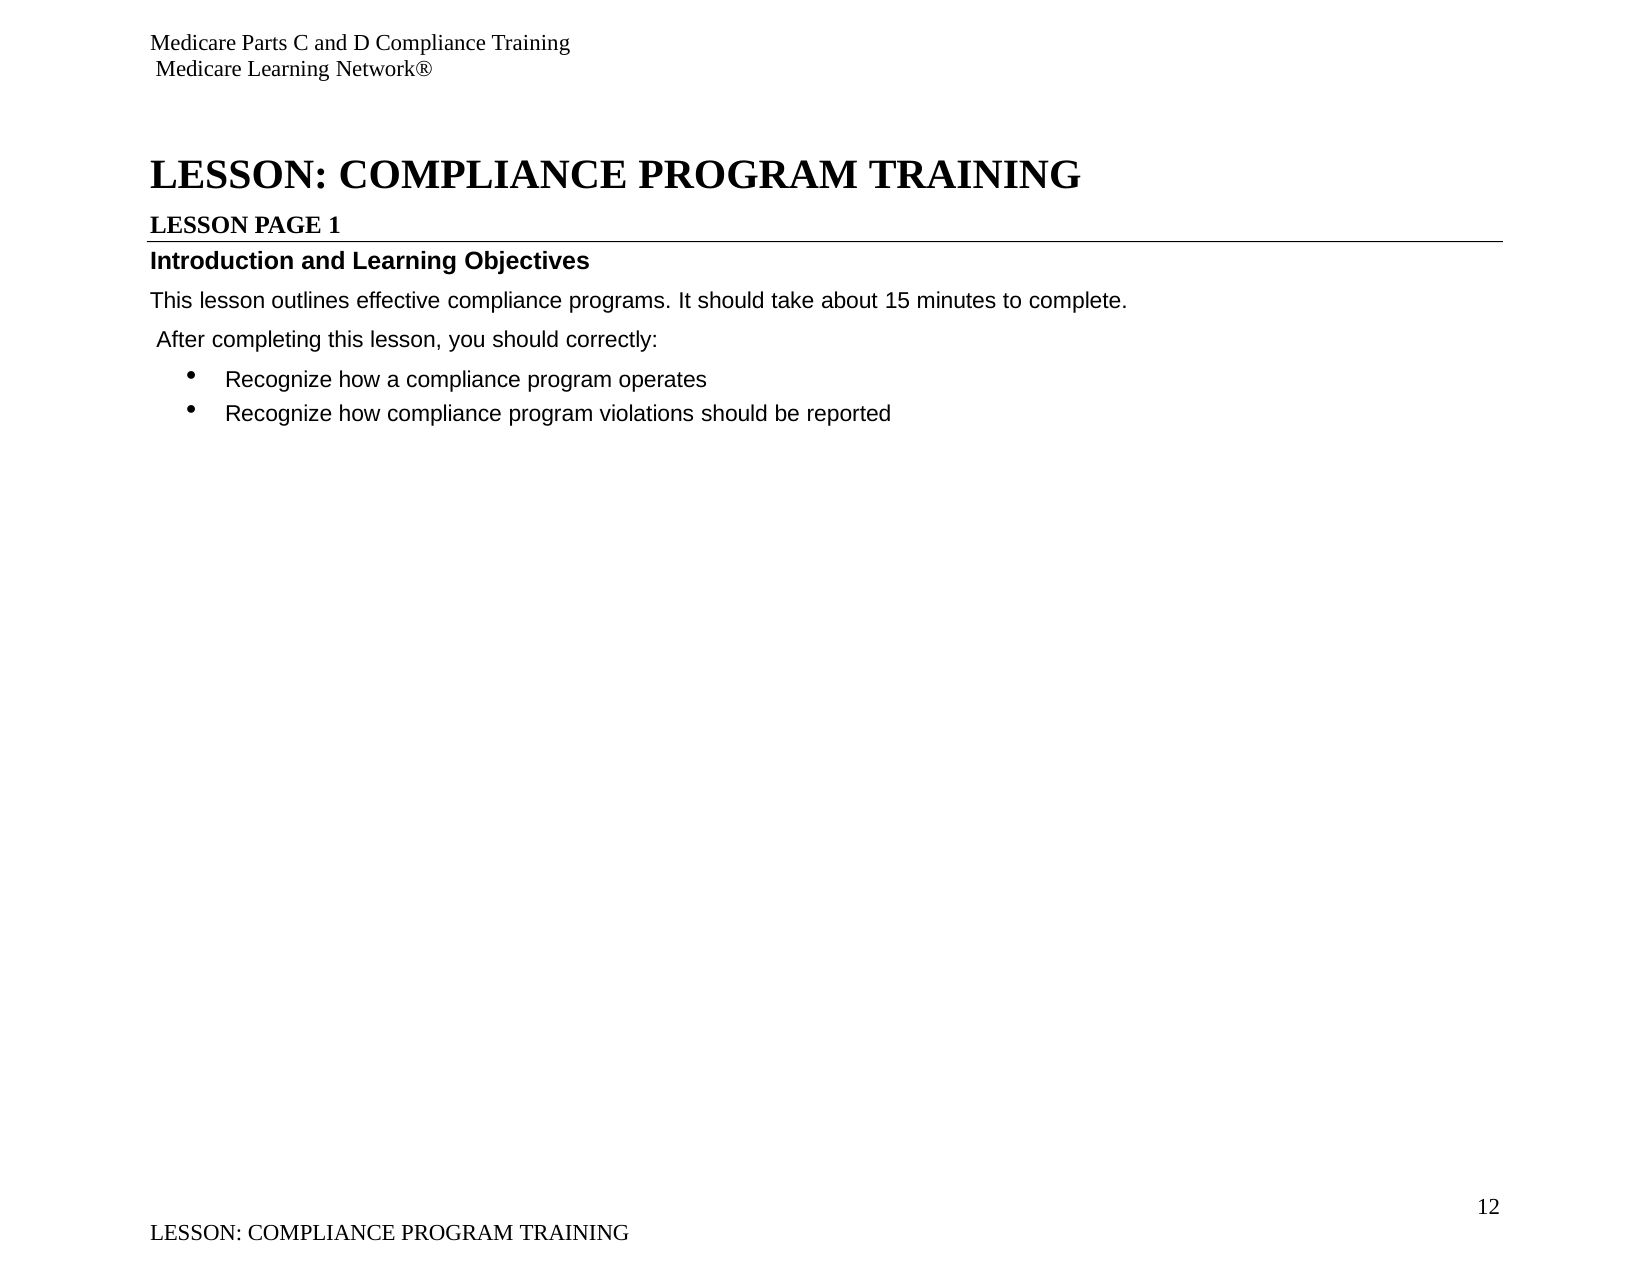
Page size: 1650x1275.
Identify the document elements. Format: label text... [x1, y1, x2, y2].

text_box LESSON: COMPLIANCE PROGRAM TRAINING [147, 1218, 636, 1246]
title LESSON: COMPLIANCE PROGRAM TRAINING [147, 144, 1085, 200]
slide_number 12 [1470, 1191, 1509, 1275]
text_box Medicare Parts C and D Compliance Training Medicare Learning Network® [147, 24, 574, 81]
text_box LESSON PAGE 1 Introduction and Learning Objectives This lesson outlines effective compliance programs. It should take about 15 minutes to complete. After completing this lesson, you should correctly: Recognize how a compliance program operates Recognize how compliance program violations should be reported [147, 200, 1133, 426]
